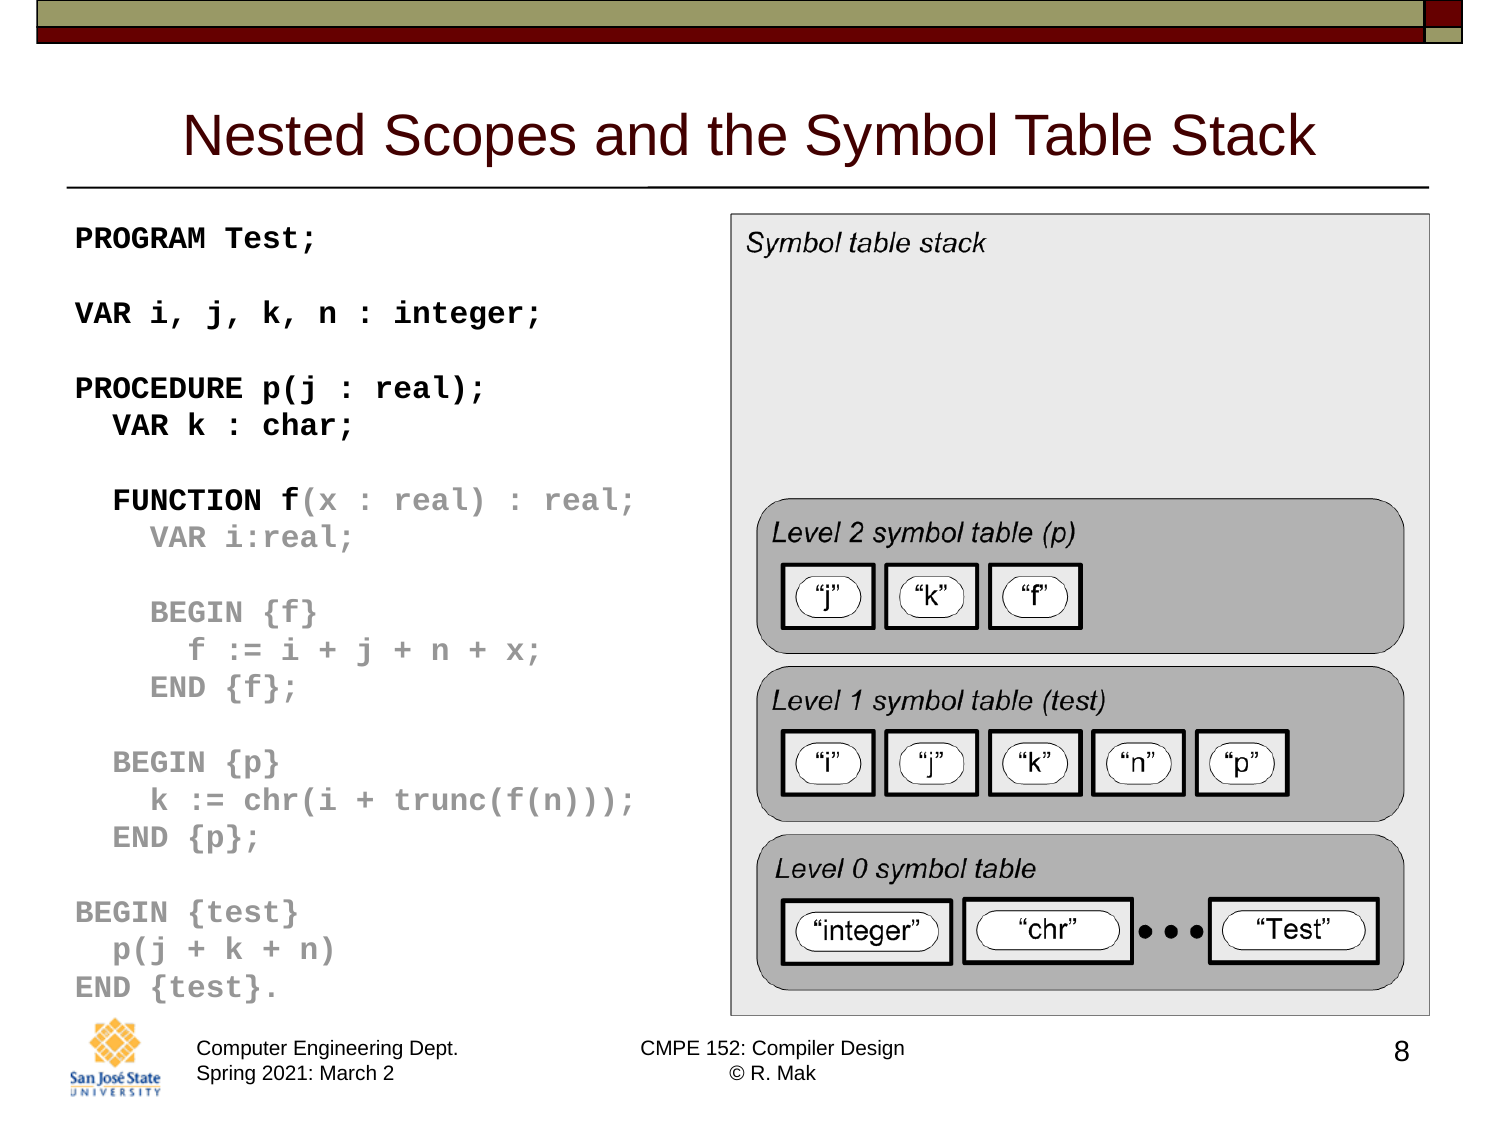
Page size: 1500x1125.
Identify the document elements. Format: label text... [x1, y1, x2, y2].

picture [730, 213, 1430, 1016]
slide_number 8 [1320, 1025, 1425, 1100]
text_box PROGRAM Test; VAR i, j, k, n : integer; PROCEDURE p(j : real); VAR k : char; FUNCTION f(x : real) : real; VAR i:real; BEGIN {f} f := i + j + n + x; END {f}; BEGIN {p} k := chr(i + trunc(f(n))); END {p}; BEGIN {test} p(j + k + n) END {test}. [60, 209, 653, 1011]
picture [60, 1012, 166, 1112]
title Nested Scopes and the Symbol Table Stack [75, 67, 1425, 175]
